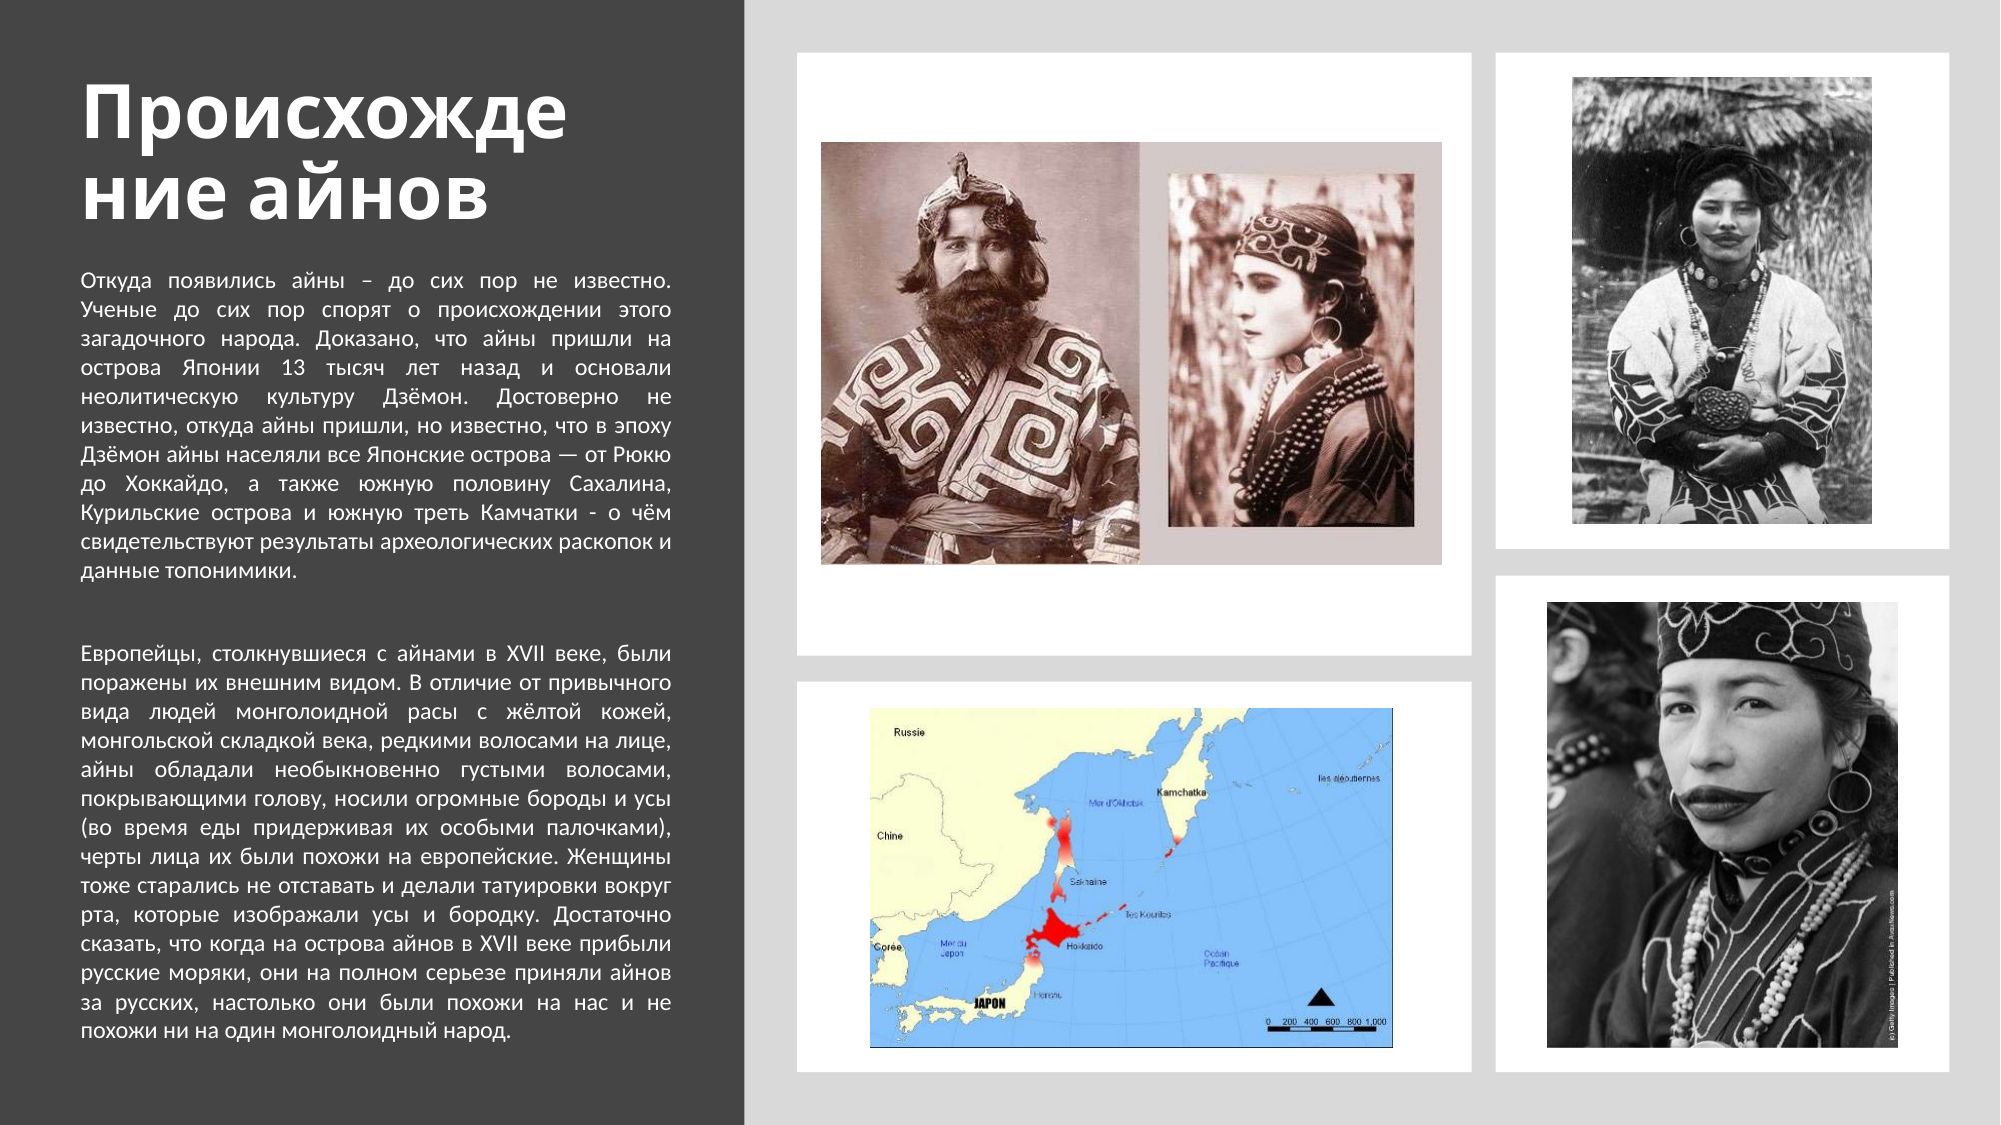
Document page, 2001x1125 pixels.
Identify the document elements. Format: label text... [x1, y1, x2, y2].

text_box [796, 681, 1473, 1073]
text_box Происхождение айнов [65, 52, 622, 256]
text_box [796, 52, 1473, 657]
picture [1572, 77, 1872, 524]
text_box [743, 0, 2000, 1125]
text_box [1495, 575, 1950, 1073]
picture [1546, 601, 1898, 1048]
text_box [1495, 52, 1950, 550]
picture [870, 708, 1393, 1048]
text_box Откуда появились айны – до сих пор не известно. Ученые до сих пор спорят о происхождении этого загадочного народа. Доказано, что айны пришли на острова Японии 13 тысяч лет назад и основали неолитическую культуру Дзёмон. Достоверно не известно, откуда айны пришли, но известно, что в эпоху Дзёмон айны населяли все Японские острова — от Рюкю до Хоккайдо, а также южную половину Сахалина, Курильские острова и южную треть Камчатки - о чём свидетельствуют результаты археологических раскопок и данные топонимики. Европейцы, столкнувшиеся с айнами в XVII веке, были поражены их внешним видом. В отличие от привычного вида людей монголоидной расы с жёлтой кожей, монгольской складкой века, редкими волосами на лице, айны обладали необыкновенно густыми волосами, покрывающими голову, носили огромные бороды и усы (во время еды придерживая их особыми палочками), черты лица их были похожи на европейские. Женщины тоже старались не отставать и делали татуировки вокруг рта, которые изображали усы и бородку. Достаточно сказать, что когда на острова айнов в XVII веке прибыли русские моряки, они на полном серьезе приняли айнов за русских, настолько они были похожи на нас и не похожи ни на один монголоидный народ. [65, 256, 688, 1073]
picture [821, 142, 1442, 565]
